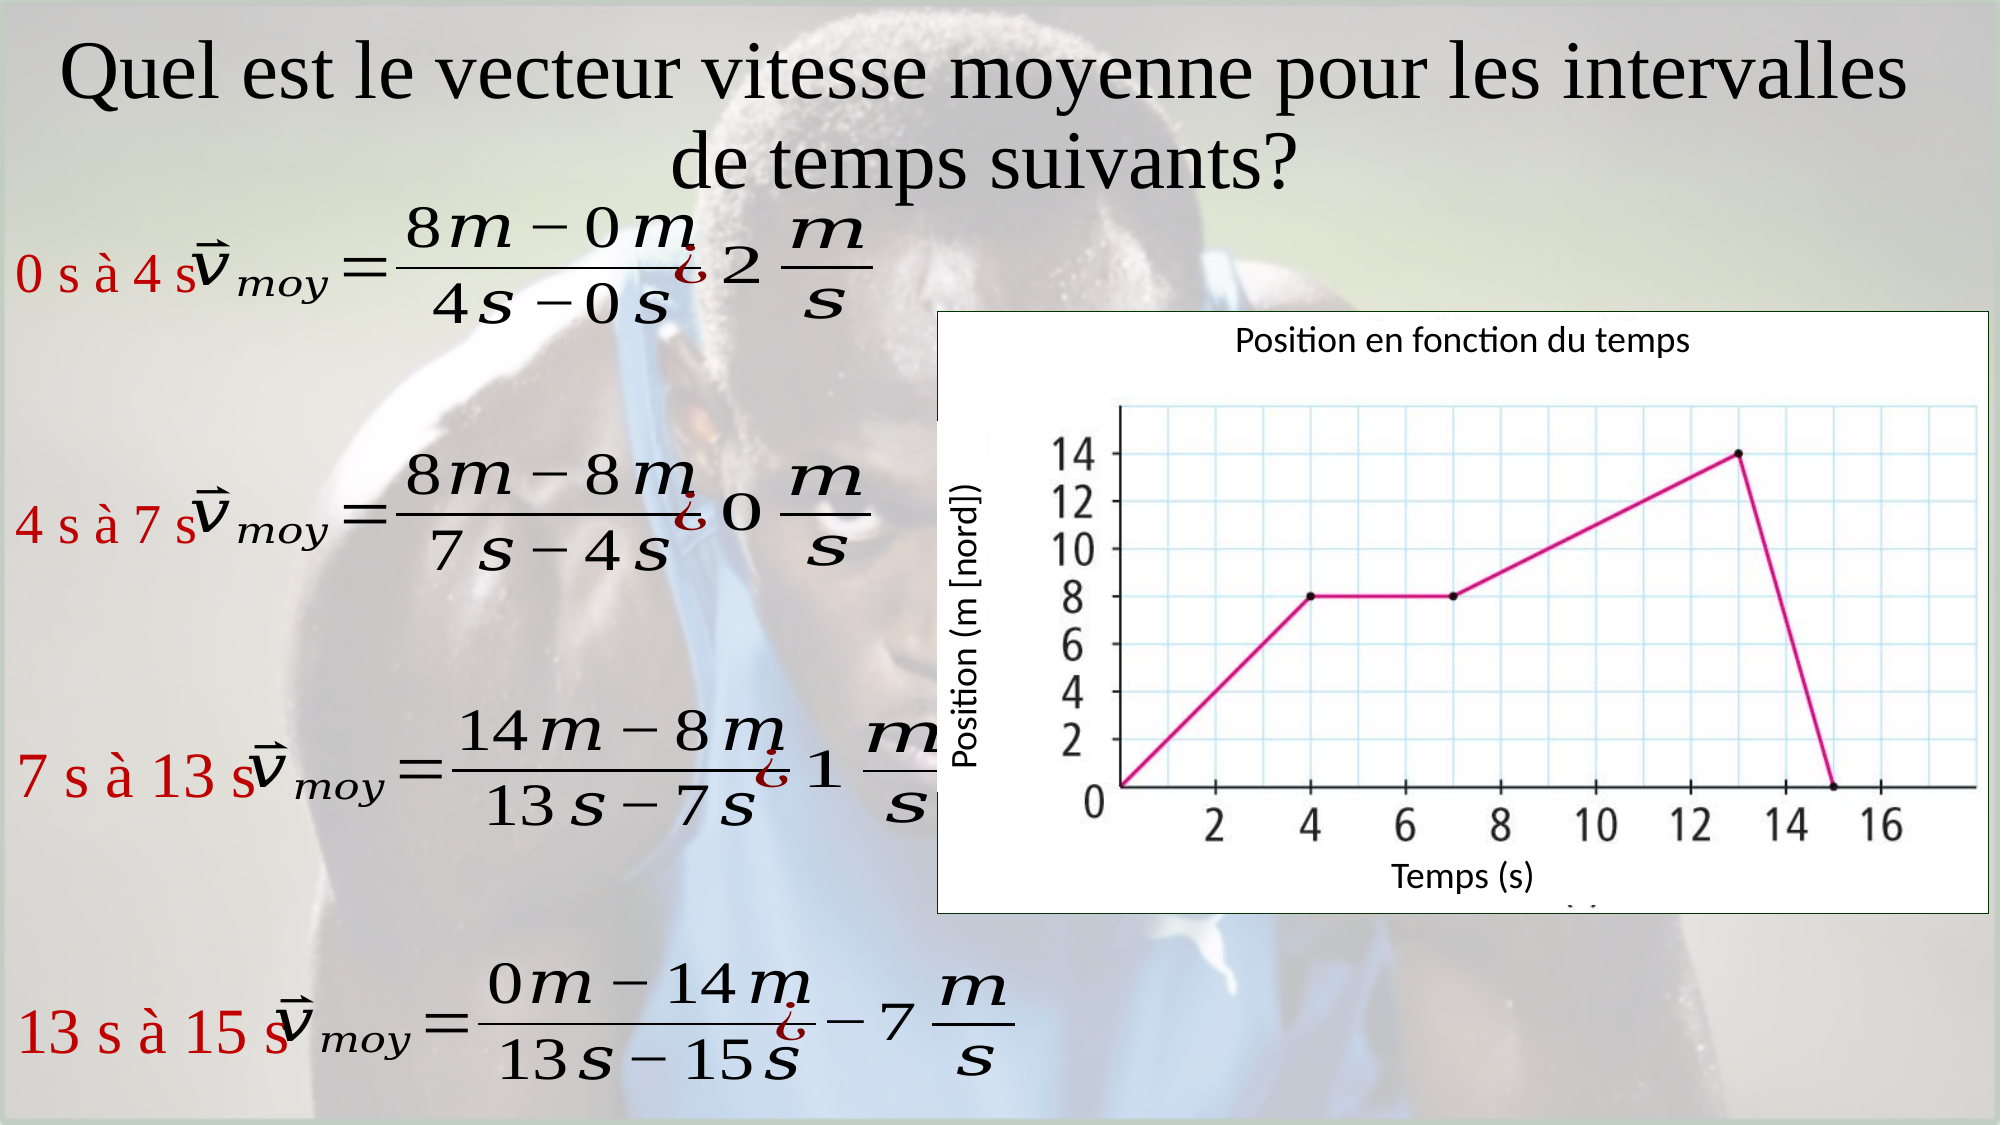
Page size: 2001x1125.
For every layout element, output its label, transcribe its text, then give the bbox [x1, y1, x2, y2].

text_box Position en fonction du temps [1220, 307, 1706, 311]
text_box Position (m [nord]) [931, 468, 937, 785]
picture [937, 311, 1989, 914]
title Quel est le vecteur vitesse moyenne pour les intervalles de temps suivants? [6, 16, 1965, 217]
text_box 7 s à 13 s [1, 725, 272, 818]
text_box 0 s à 4 s [1, 228, 213, 311]
text_box 4 s à 7 s [1, 480, 213, 563]
text_box 13 s à 15 s [1, 981, 305, 1074]
